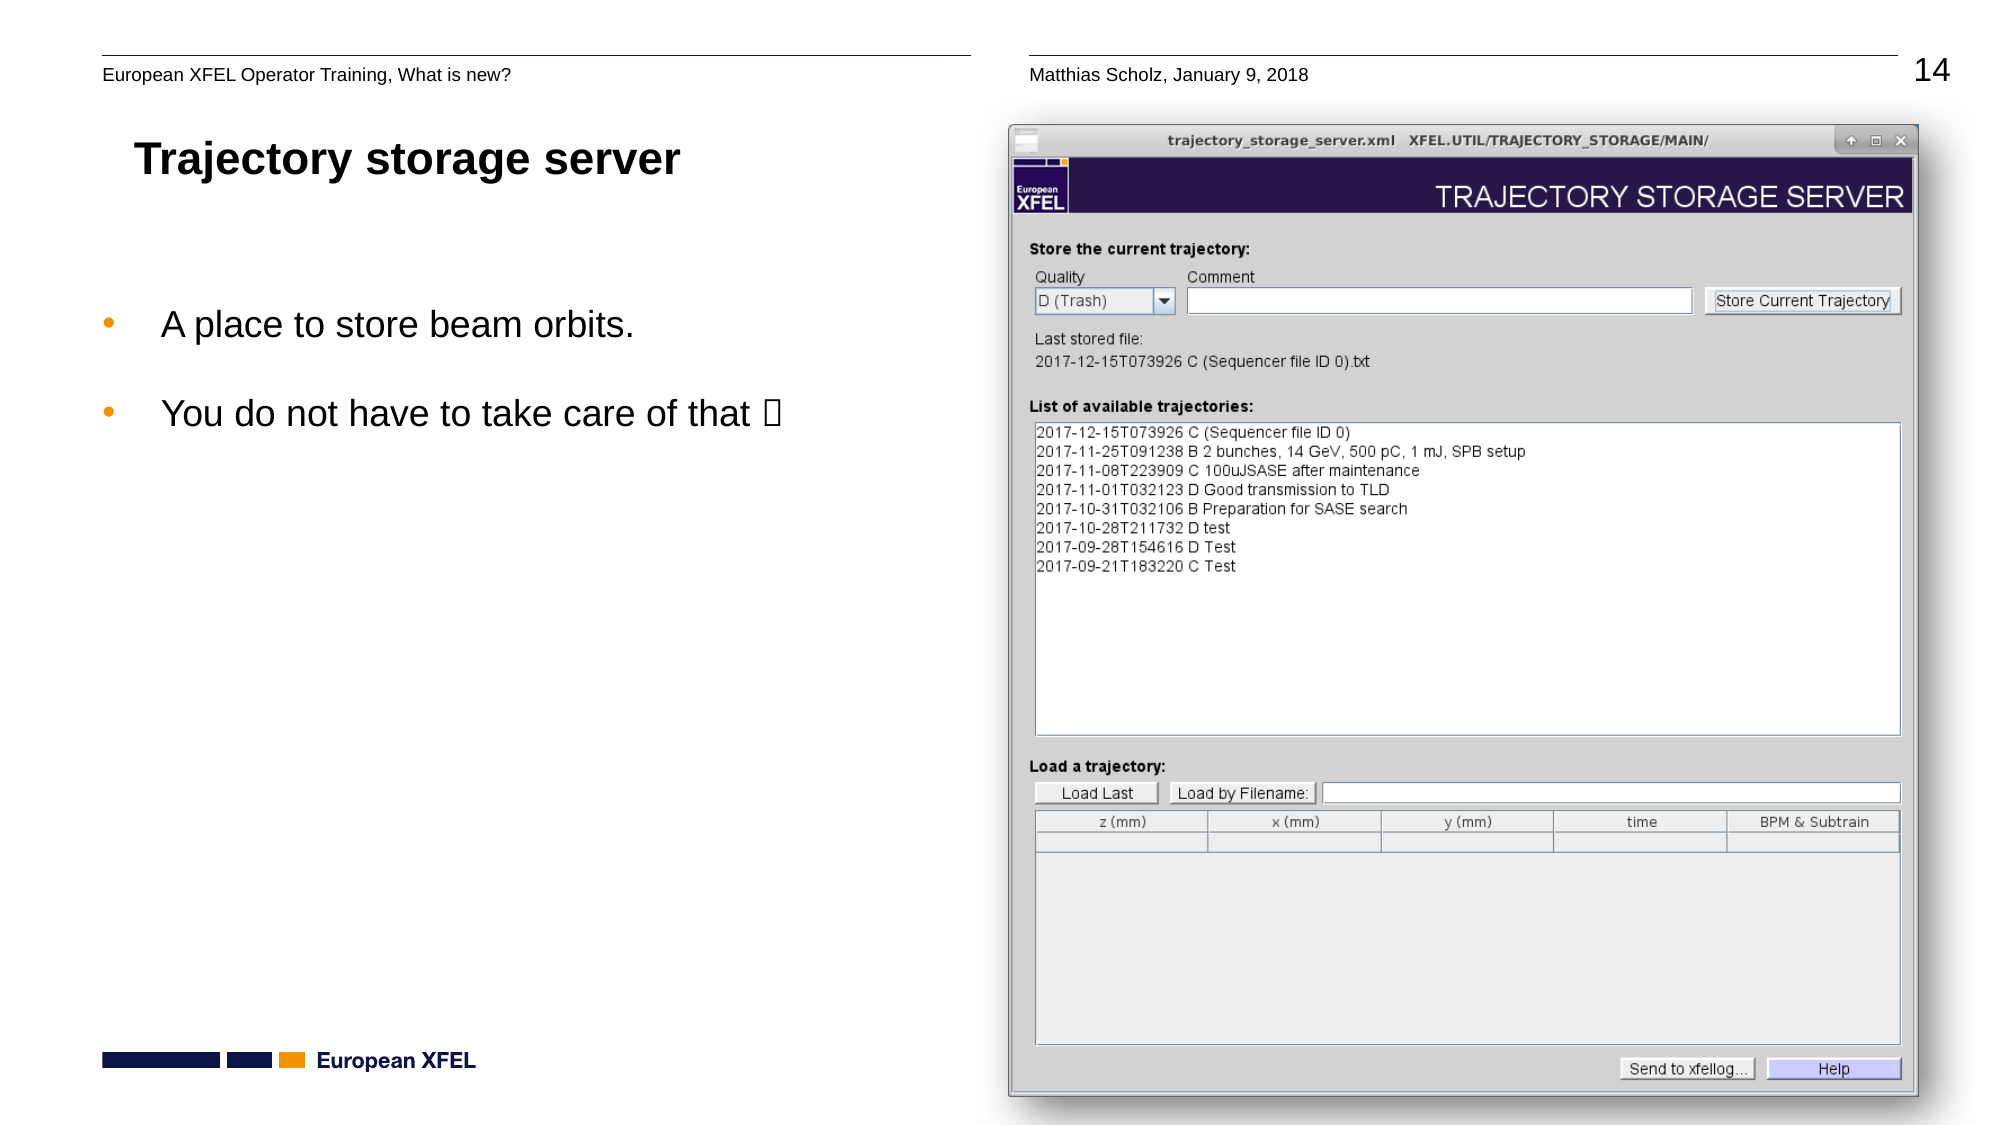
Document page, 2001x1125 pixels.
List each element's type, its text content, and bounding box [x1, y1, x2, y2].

title Trajectory storage server [133, 116, 1016, 184]
list A place to store beam orbits. You do not have to take care of that  [102, 293, 978, 829]
picture [1008, 124, 1919, 1097]
